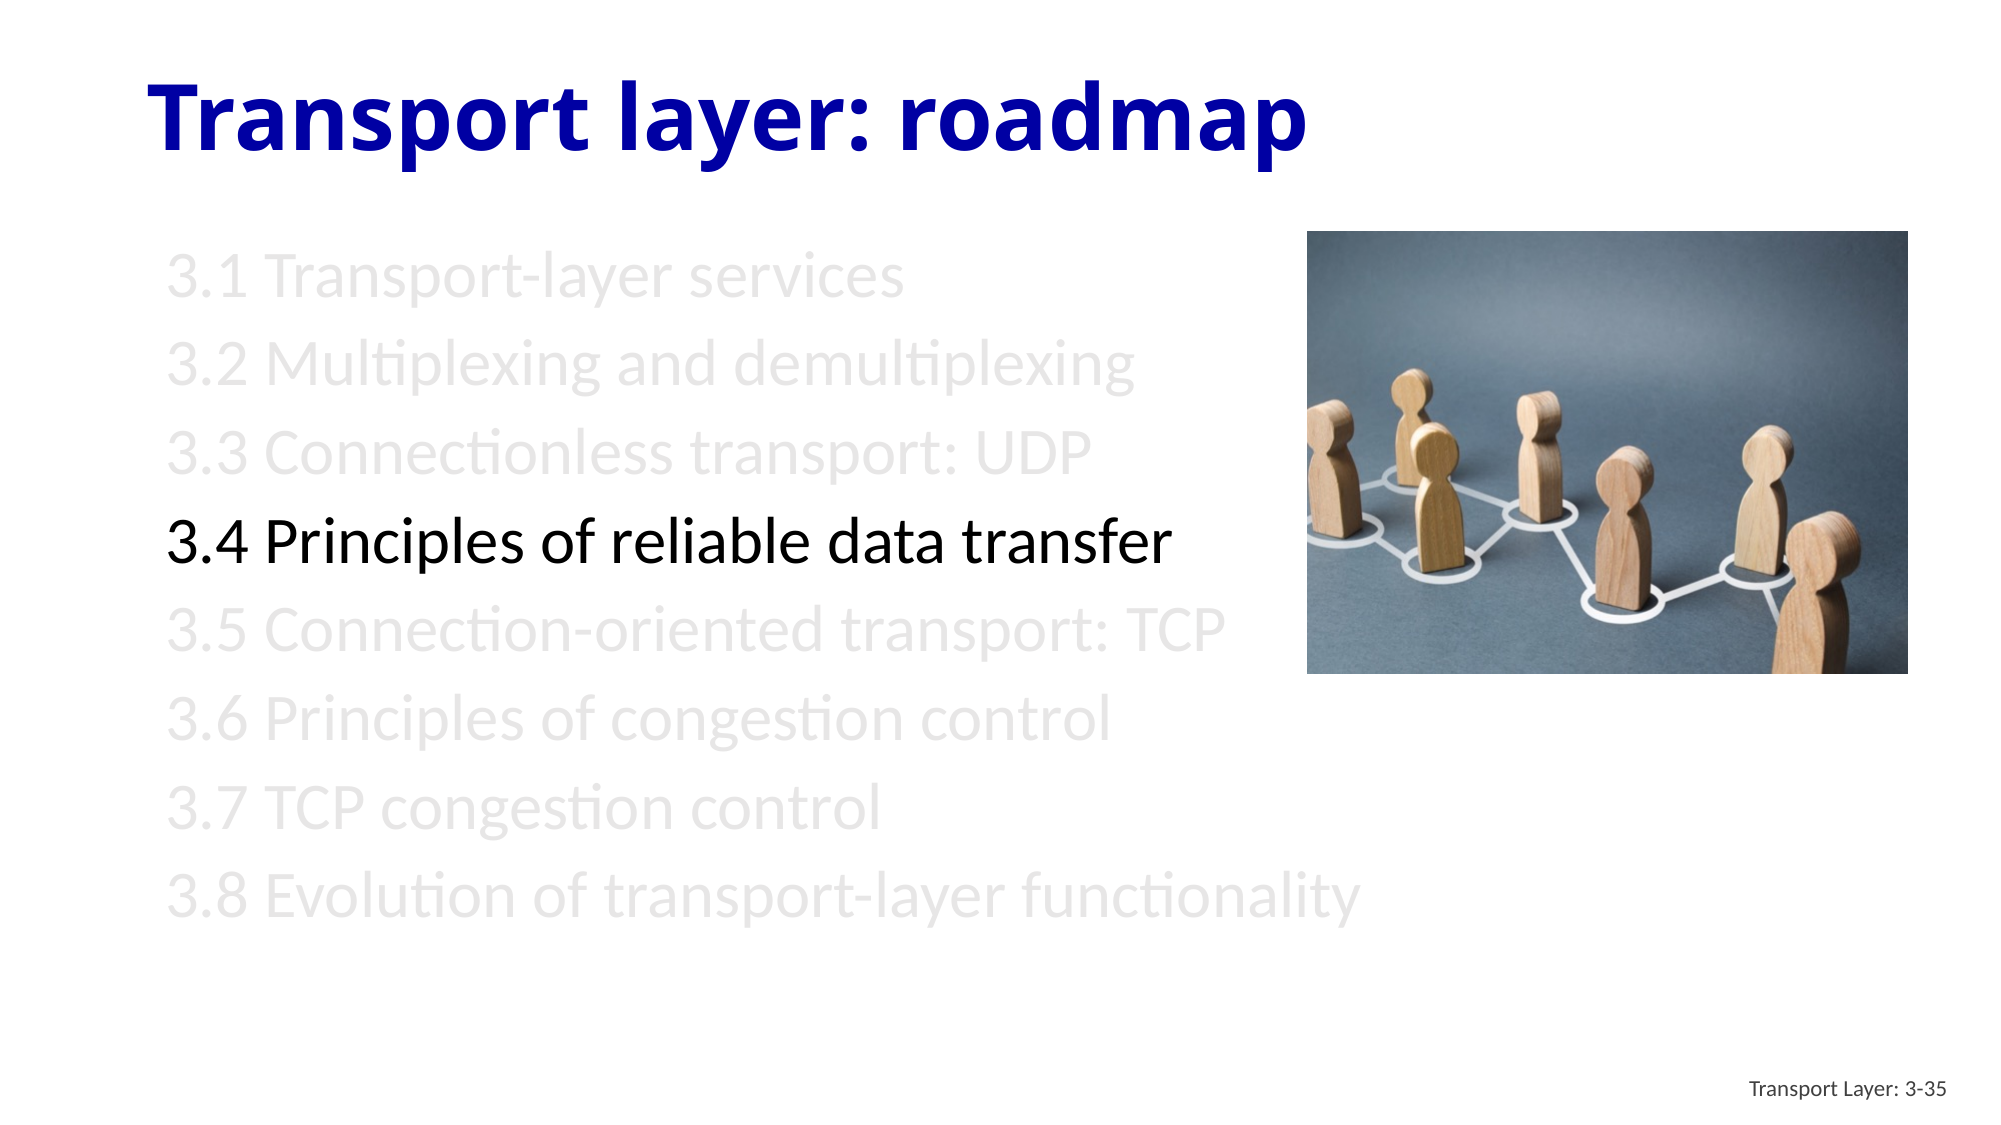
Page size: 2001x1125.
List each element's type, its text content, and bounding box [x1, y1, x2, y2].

title Transport layer: roadmap [131, 47, 1856, 195]
picture [1306, 231, 1908, 674]
list 3.1 Transport-layer services 3.2 Multiplexing and demultiplexing 3.3 Connectionless transport: UDP 3.4 Principles of reliable data transfer 3.5 Connection-oriented transport: TCP 3.6 Principles of congestion control 3.7 TCP congestion control 3.8 Evolution of transport-layer functionality [131, 231, 1560, 1057]
slide_number Transport Layer: 3-35 [1512, 1056, 1963, 1117]
